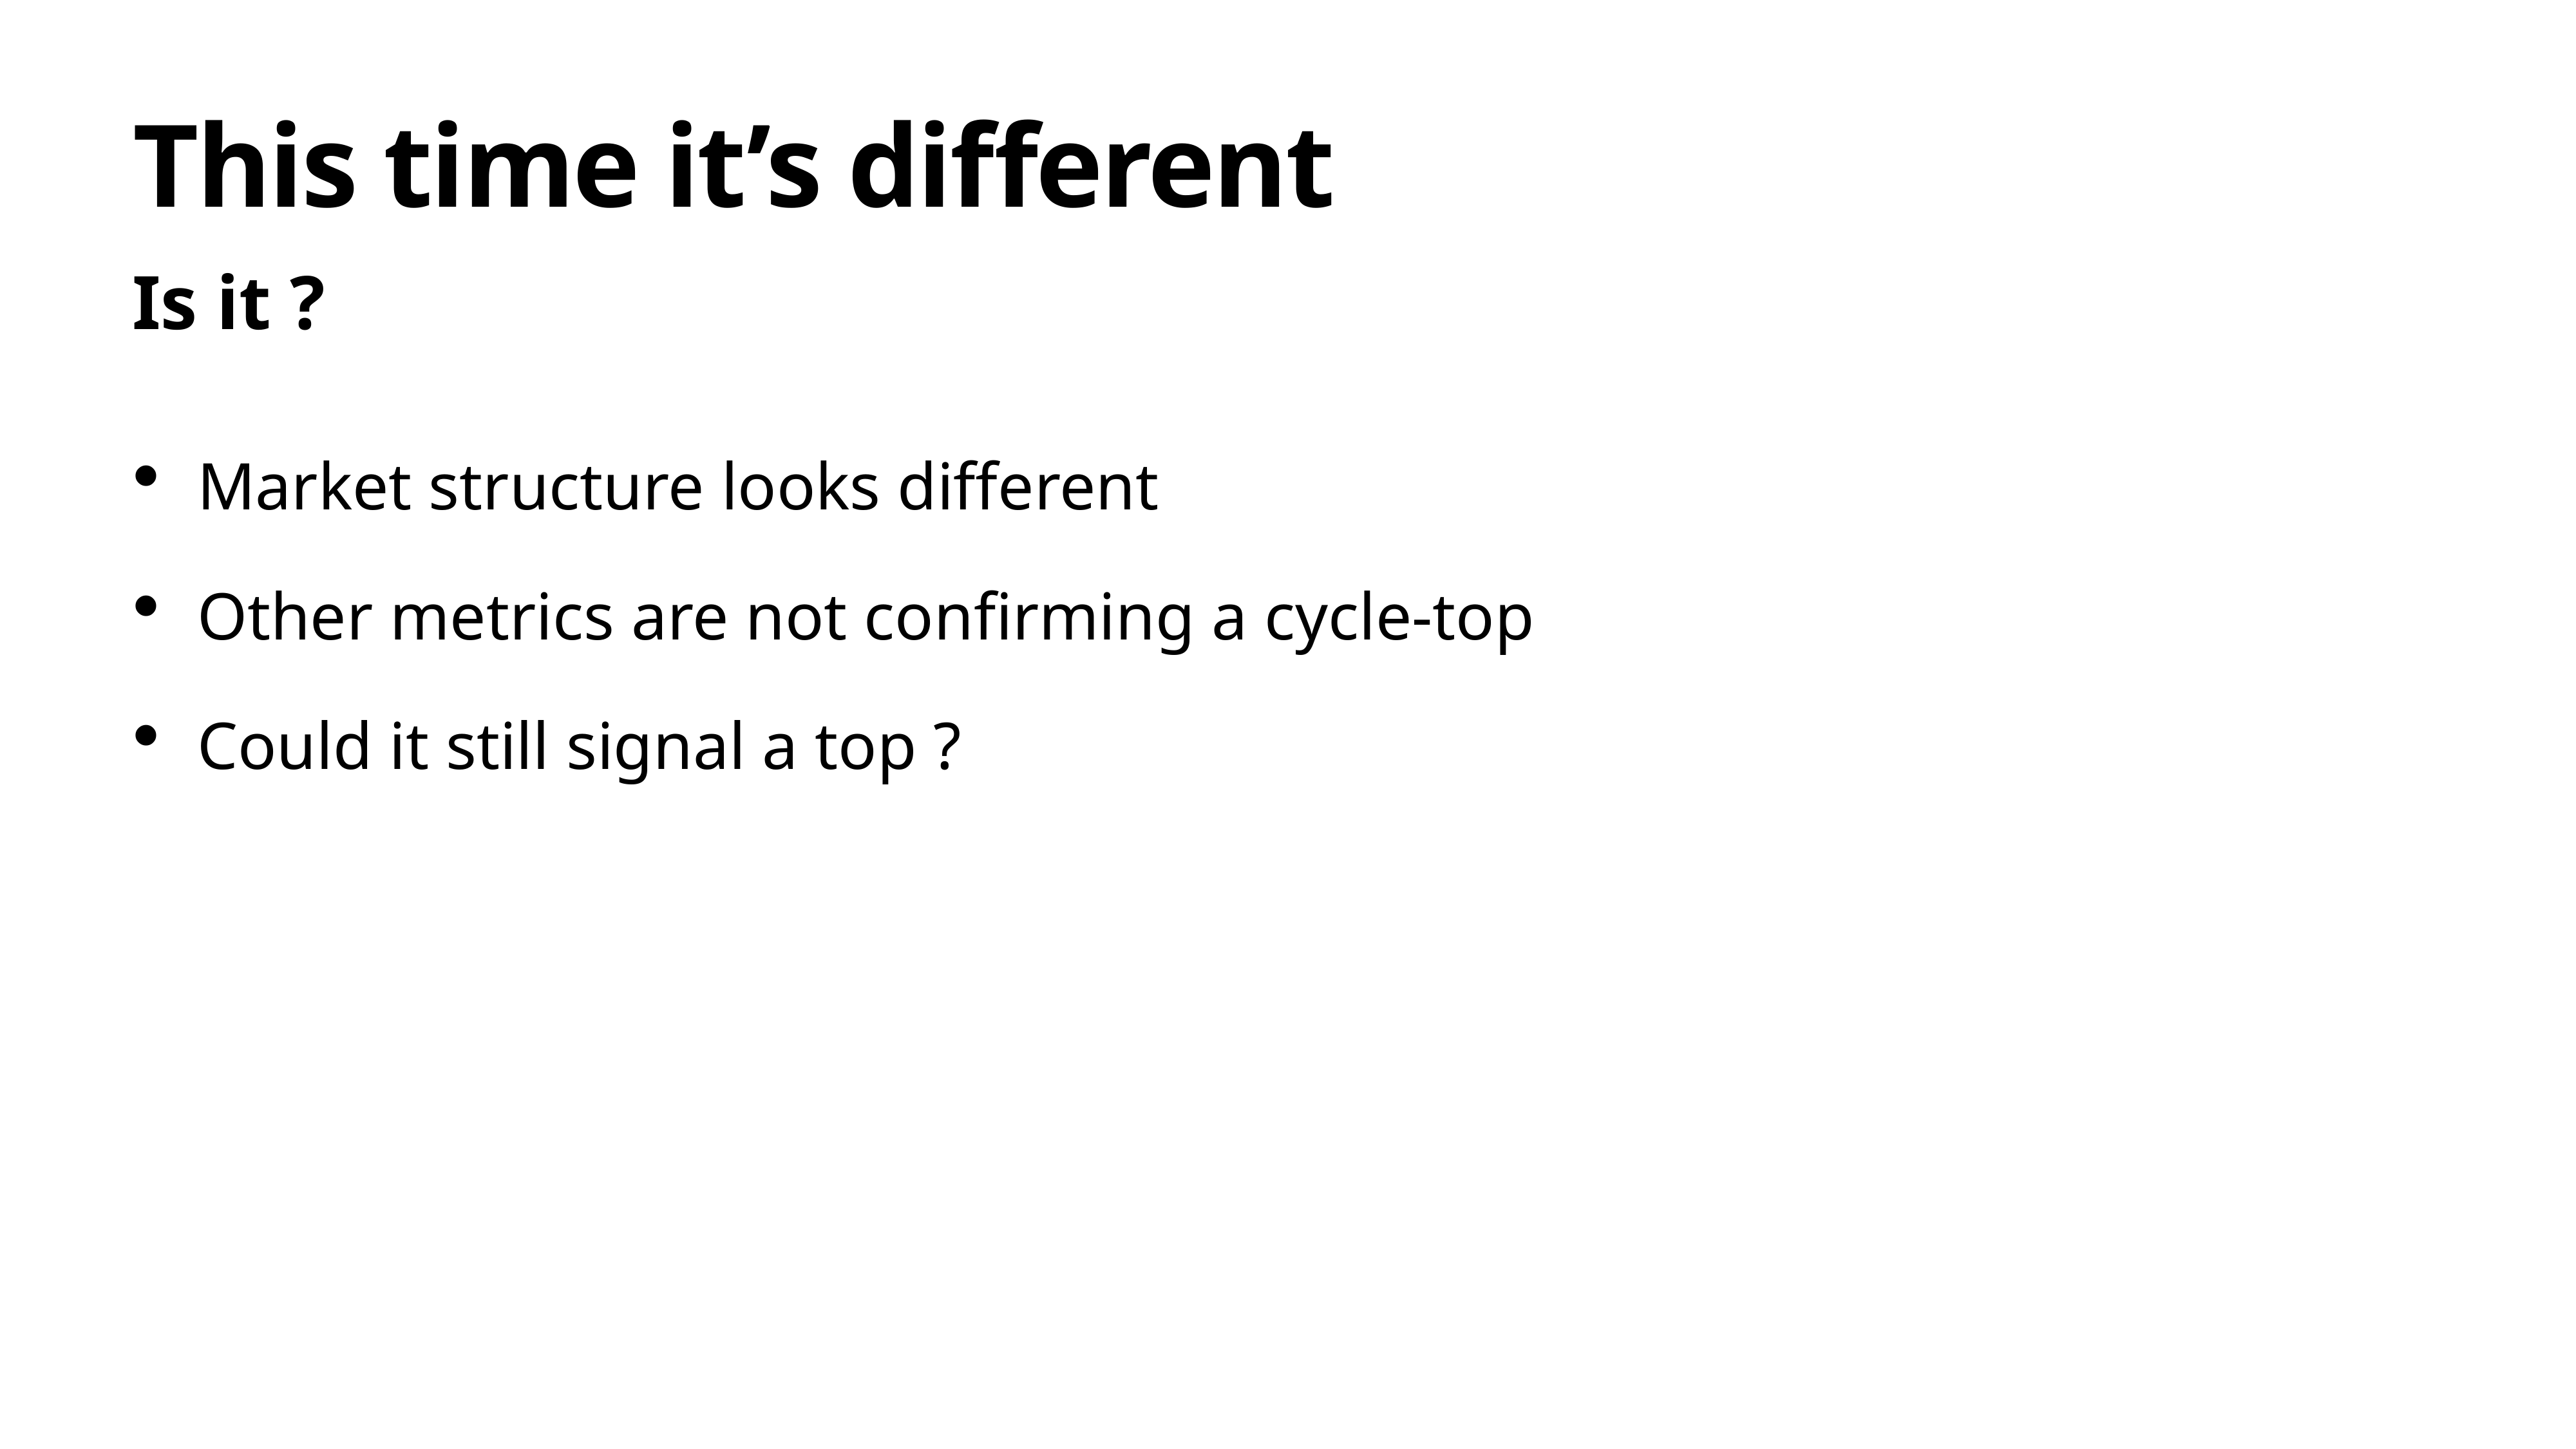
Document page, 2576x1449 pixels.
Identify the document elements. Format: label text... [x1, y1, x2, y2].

list Market structure looks different Other metrics are not confirming a cycle-top Could it still signal a top ? [127, 448, 2449, 1321]
title This time it’s different [127, 113, 2449, 250]
list Is it ? [127, 250, 2449, 350]
